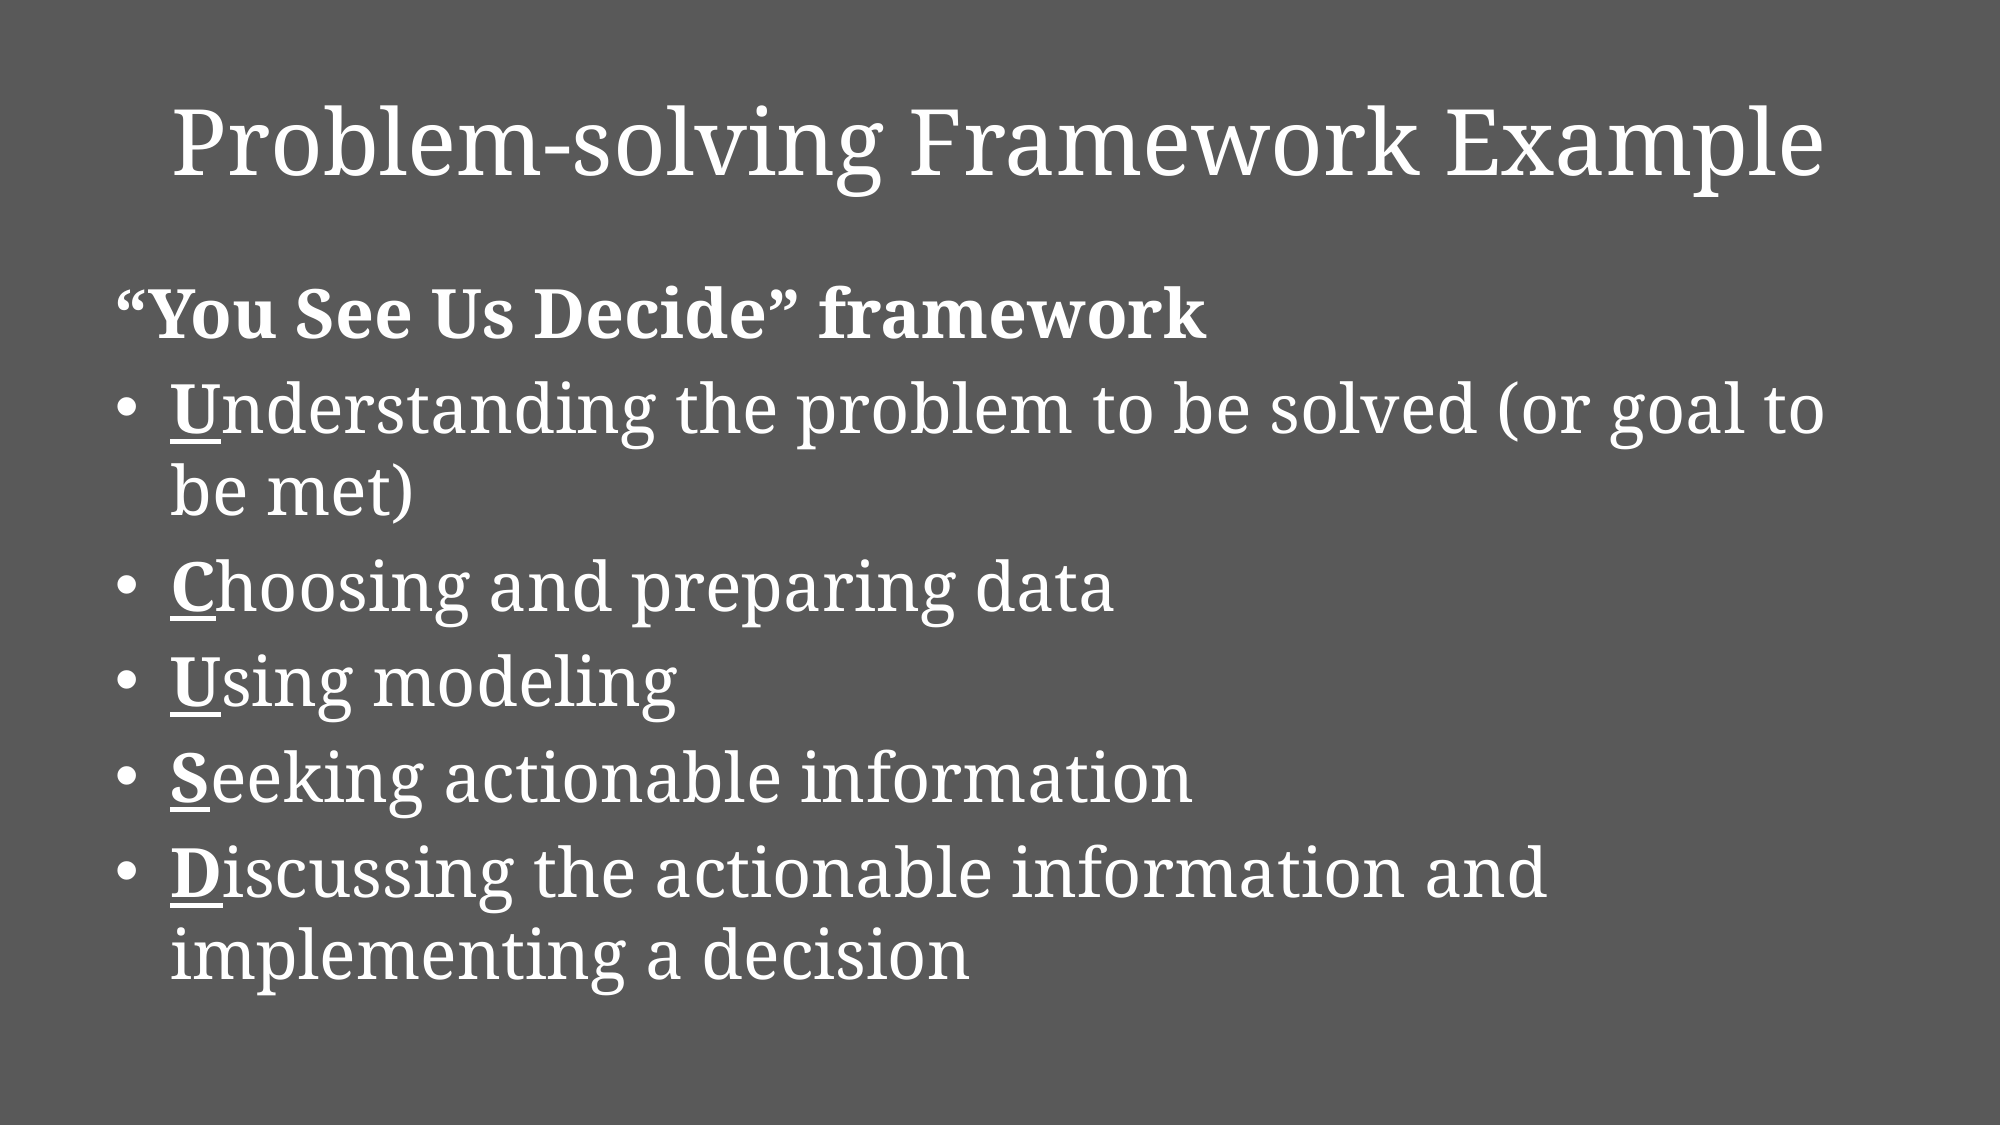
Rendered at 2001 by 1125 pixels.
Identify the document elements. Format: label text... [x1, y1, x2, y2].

list “You See Us Decide” framework Understanding the problem to be solved (or goal to be met) Choosing and preparing data Using modeling Seeking actionable information Discussing the actionable information and implementing a decision [99, 262, 1900, 1005]
title Problem-solving Framework Example [99, 45, 1900, 233]
